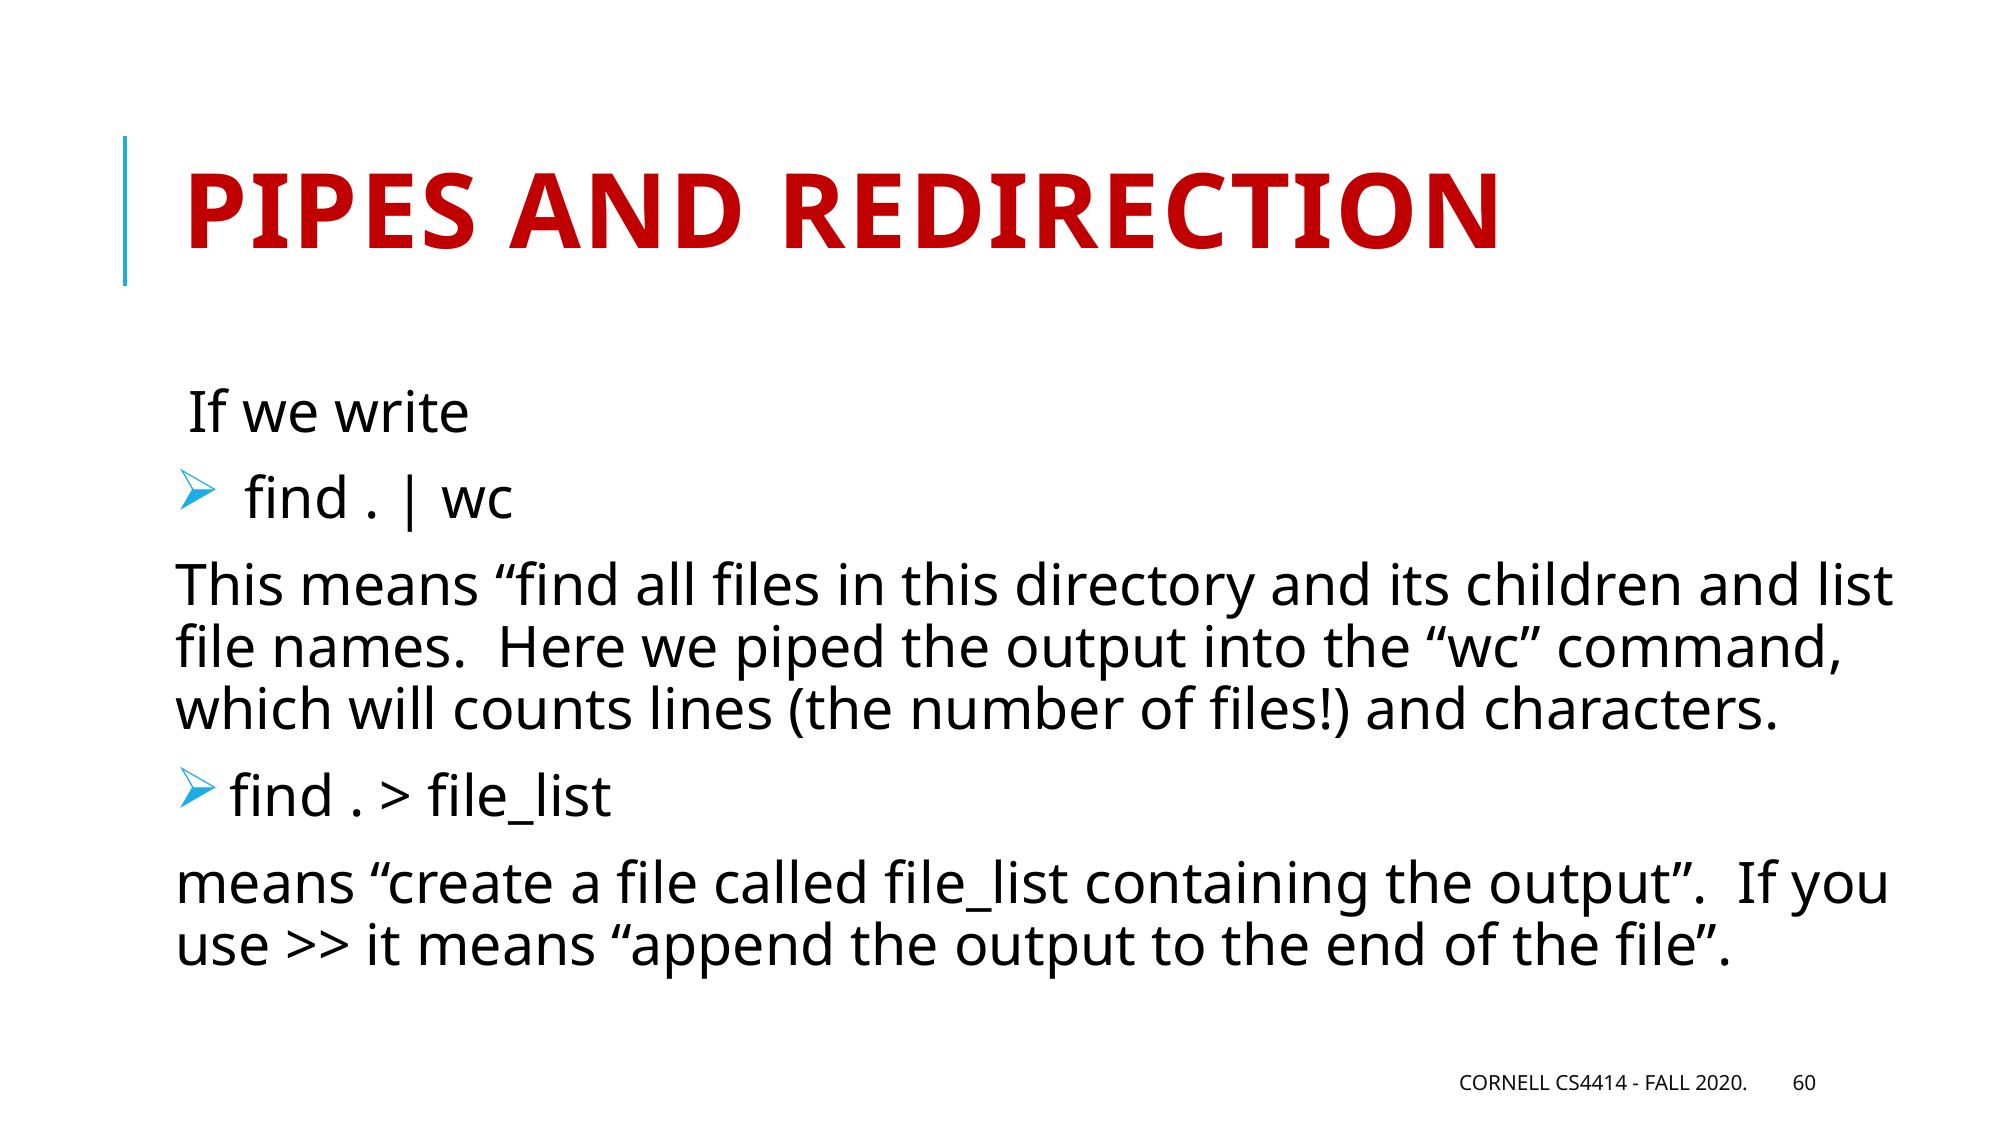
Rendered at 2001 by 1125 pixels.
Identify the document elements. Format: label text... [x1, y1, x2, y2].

footer Cornell CS4414 - Fall 2020. [794, 1061, 1763, 1107]
title Pipes and redirection [168, 96, 1914, 342]
list If we write find . | wc This means “find all files in this directory and its children and list file names. Here we piped the output into the “wc” command, which will counts lines (the number of files!) and characters. find . > file_list means “create a file called file_list containing the output”. If you use >> it means “append the output to the end of the file”. [168, 375, 1914, 1035]
slide_number 60 [1777, 1061, 1938, 1107]
